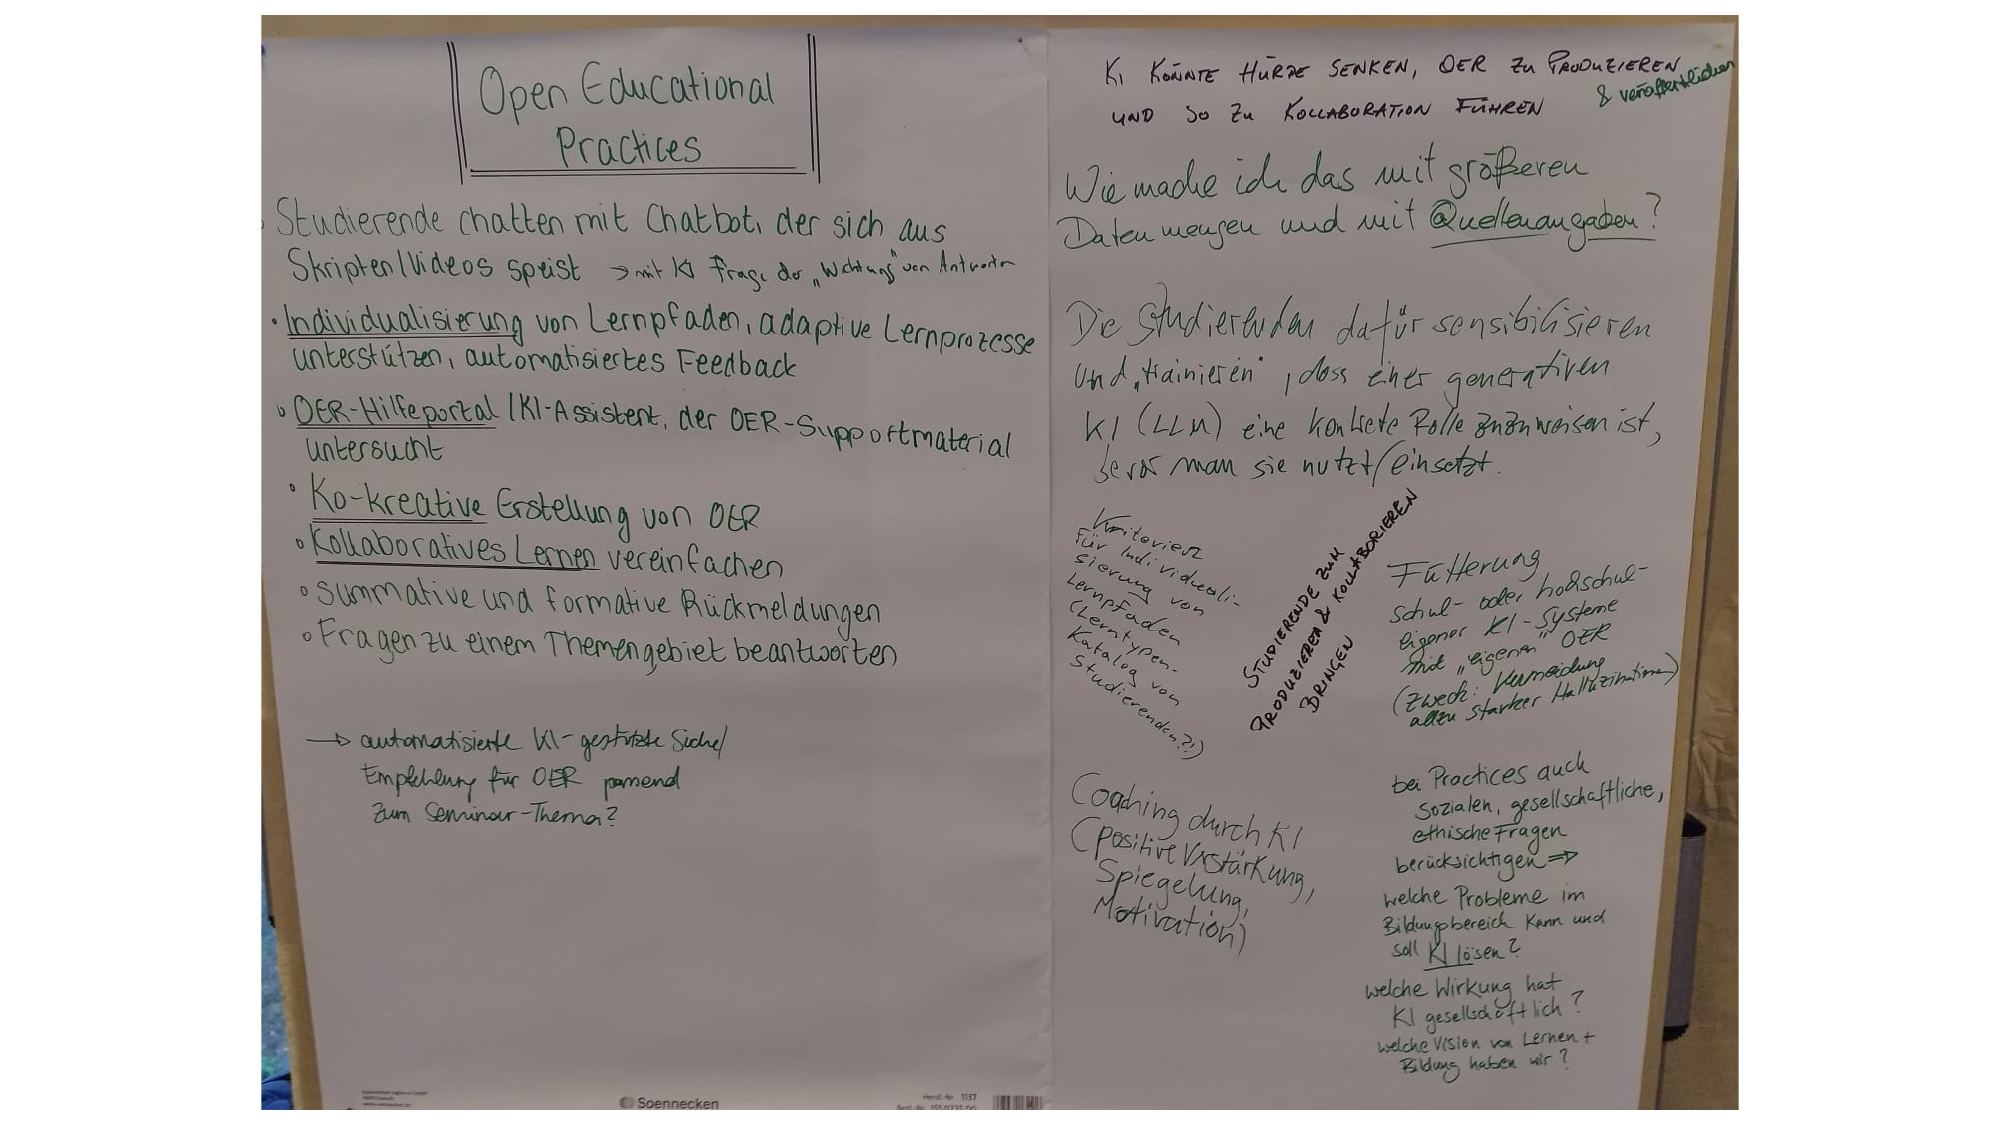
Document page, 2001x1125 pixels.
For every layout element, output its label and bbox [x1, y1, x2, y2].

picture [260, 14, 1740, 1111]
